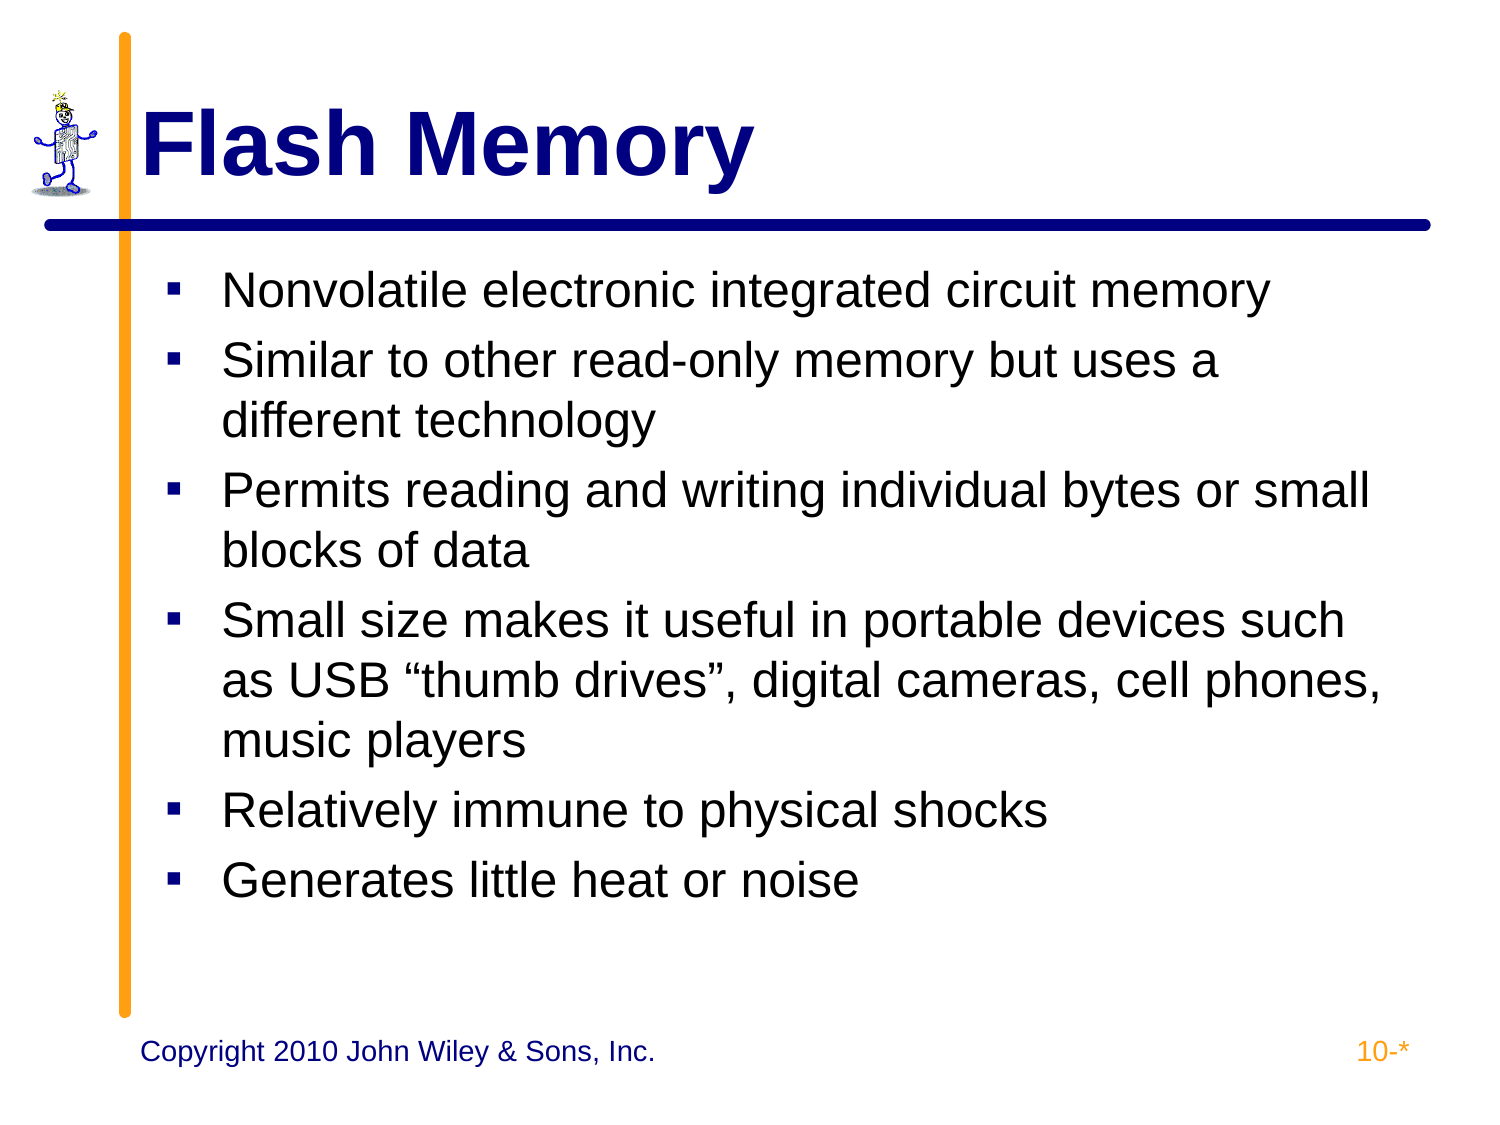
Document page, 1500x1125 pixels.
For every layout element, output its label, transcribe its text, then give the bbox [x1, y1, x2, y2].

text_box 10-* [1074, 1024, 1425, 1103]
list Nonvolatile electronic integrated circuit memory Similar to other read-only memory but uses a different technology Permits reading and writing individual bytes or small blocks of data Small size makes it useful in portable devices such as USB “thumb drives”, digital cameras, cell phones, music players Relatively immune to physical shocks Generates little heat or noise [150, 249, 1425, 993]
text_box Copyright 2010 John Wiley & Sons, Inc. [125, 1025, 675, 1104]
picture [24, 87, 105, 204]
title Flash Memory [125, 45, 1425, 233]
